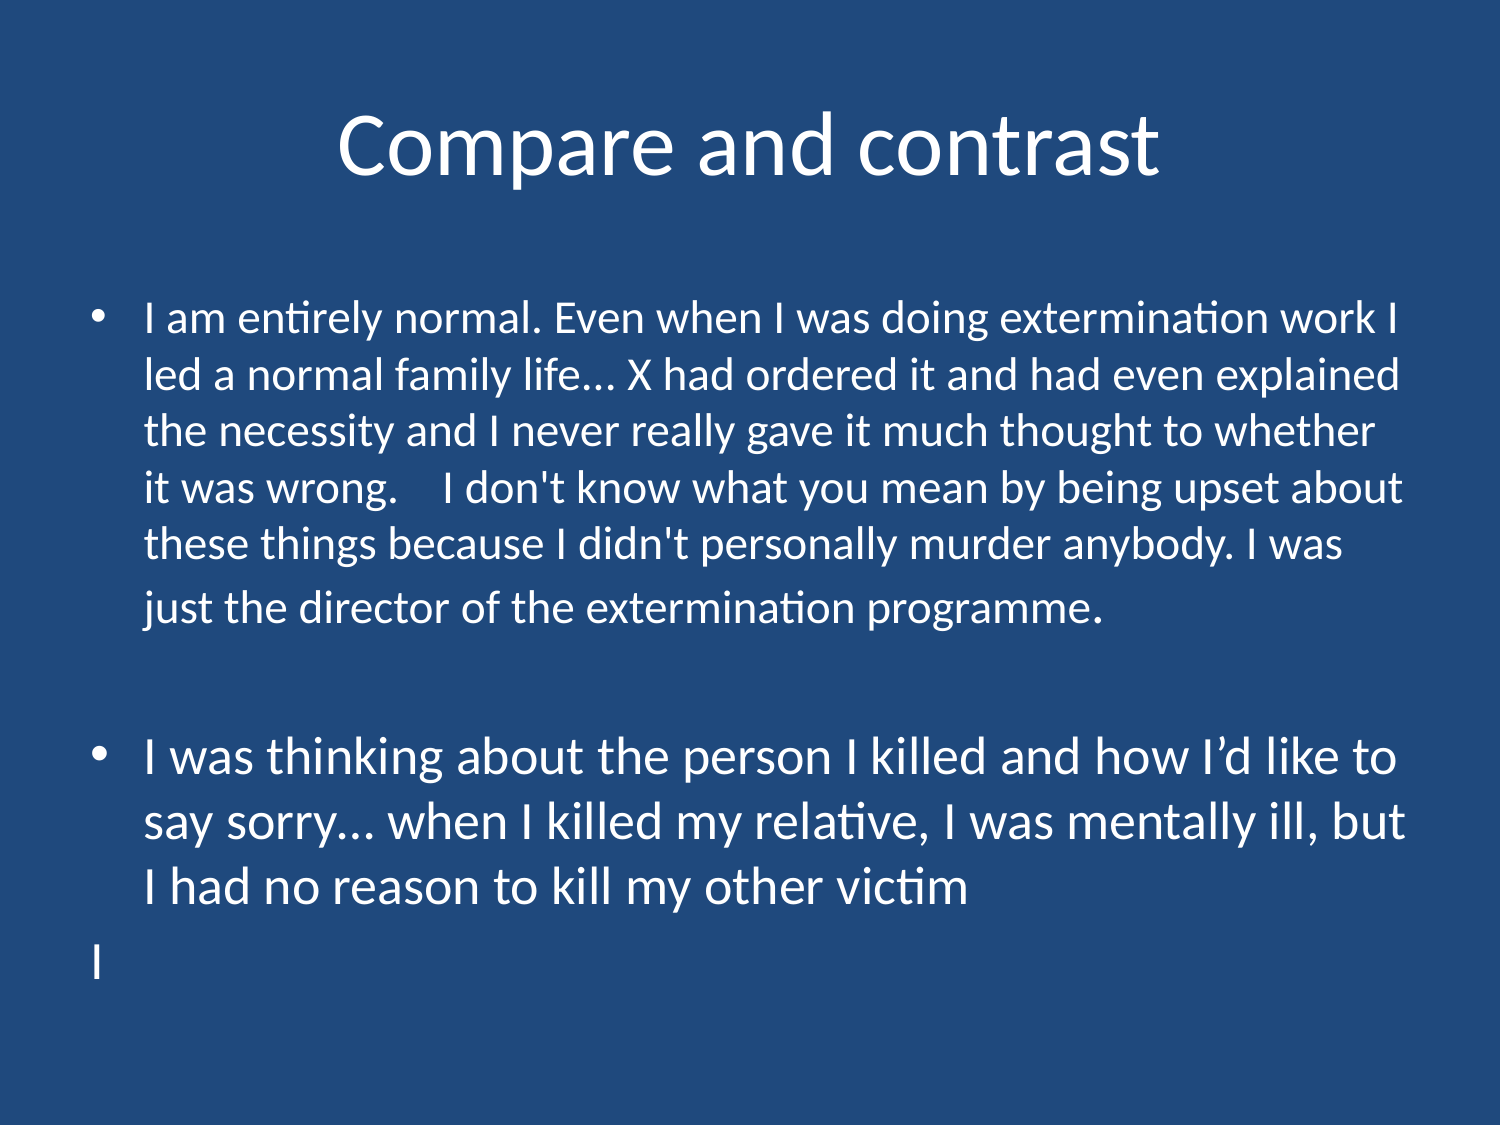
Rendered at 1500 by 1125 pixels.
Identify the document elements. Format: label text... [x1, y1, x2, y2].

list I am entirely normal. Even when I was doing extermination work I led a normal family life... X had ordered it and had even explained the necessity and I never really gave it much thought to whether it was wrong. I don't know what you mean by being upset about these things because I didn't personally murder anybody. I was just the director of the extermination programme. I was thinking about the person I killed and how I’d like to say sorry… when I killed my relative, I was mentally ill, but I had no reason to kill my other victim I [75, 278, 1425, 1024]
title Compare and contrast [75, 45, 1425, 233]
